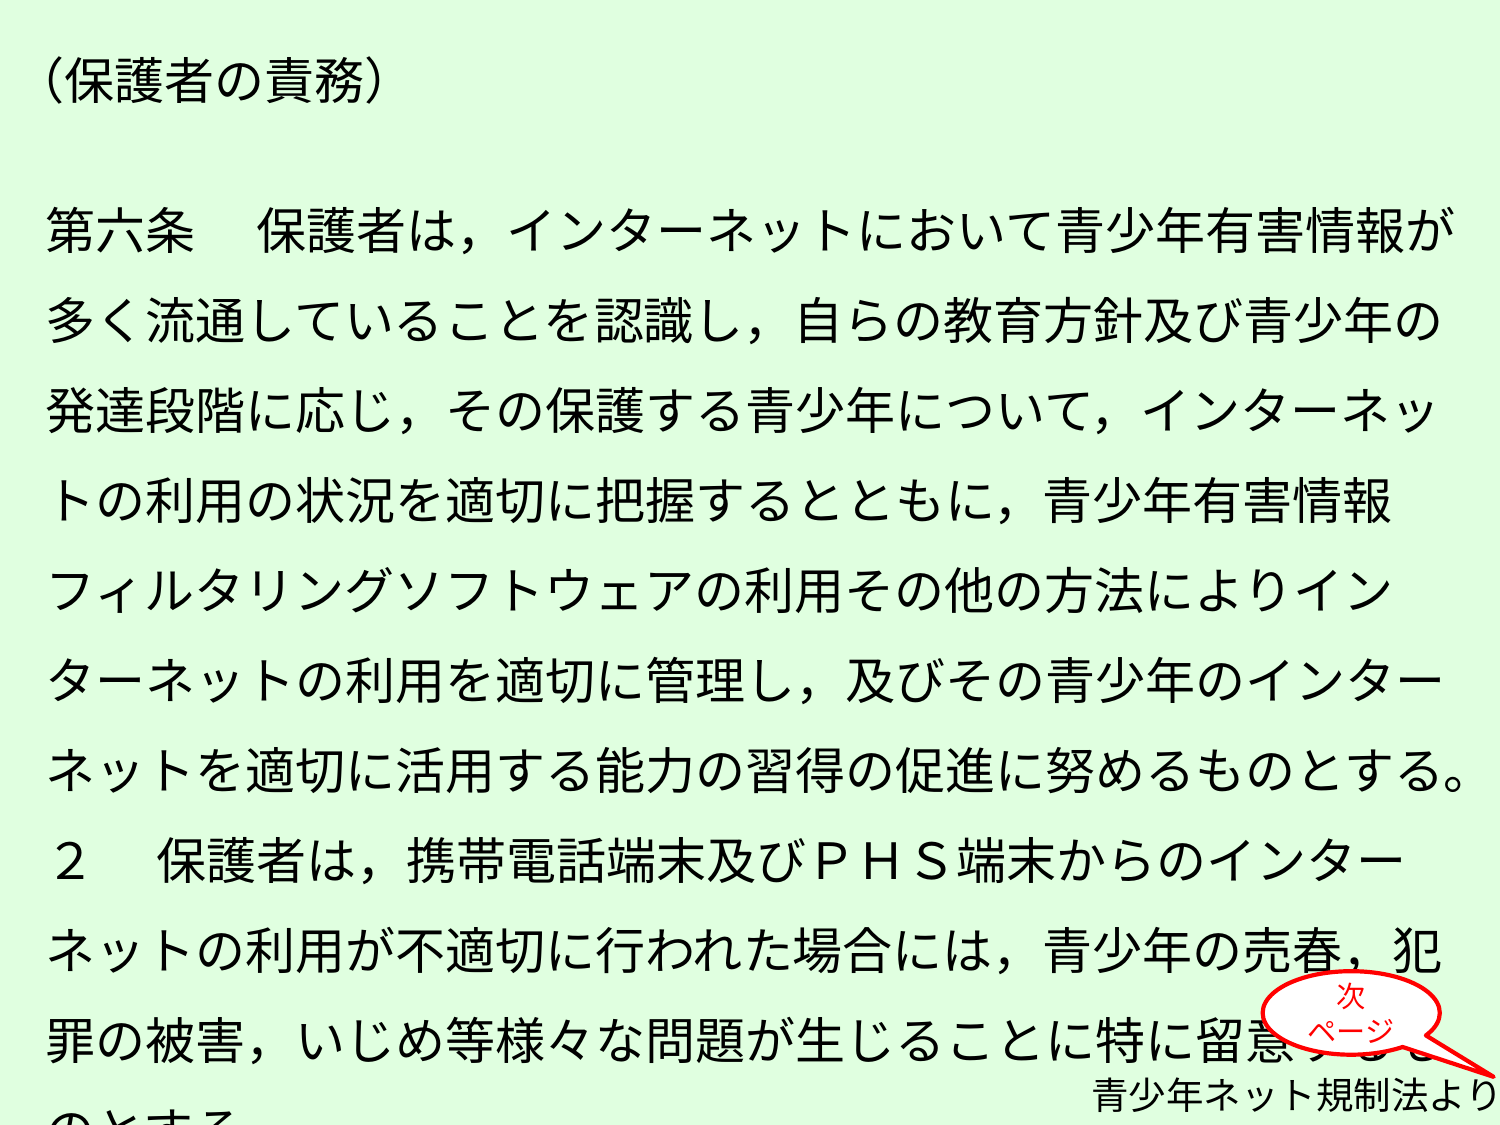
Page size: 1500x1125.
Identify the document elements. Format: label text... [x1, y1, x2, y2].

text_box 青少年ネット規制法より [1076, 1064, 1500, 1125]
text_box 次 ページ [1260, 969, 1496, 1079]
text_box （保護者の責務） 第六条 保護者は，インターネットにおいて青少年有害情報が多く流通していることを認識し，自らの教育方針及び青少年の発達段階に応じ，その保護する青少年について，インターネットの利用の状況を適切に把握するとともに，青少年有害情報フィルタリングソフトウェアの利用その他の方法によりインターネットの利用を適切に管理し，及びその青少年のインターネットを適切に活用する能力の習得の促進に努めるものとする。 ２ 保護者は，携帯電話端末及びＰＨＳ端末からのインターネットの利用が不適切に行われた場合には，青少年の売春，犯罪の被害，いじめ等様々な問題が生じることに特に留意するものとする。 [0, 42, 1500, 1125]
